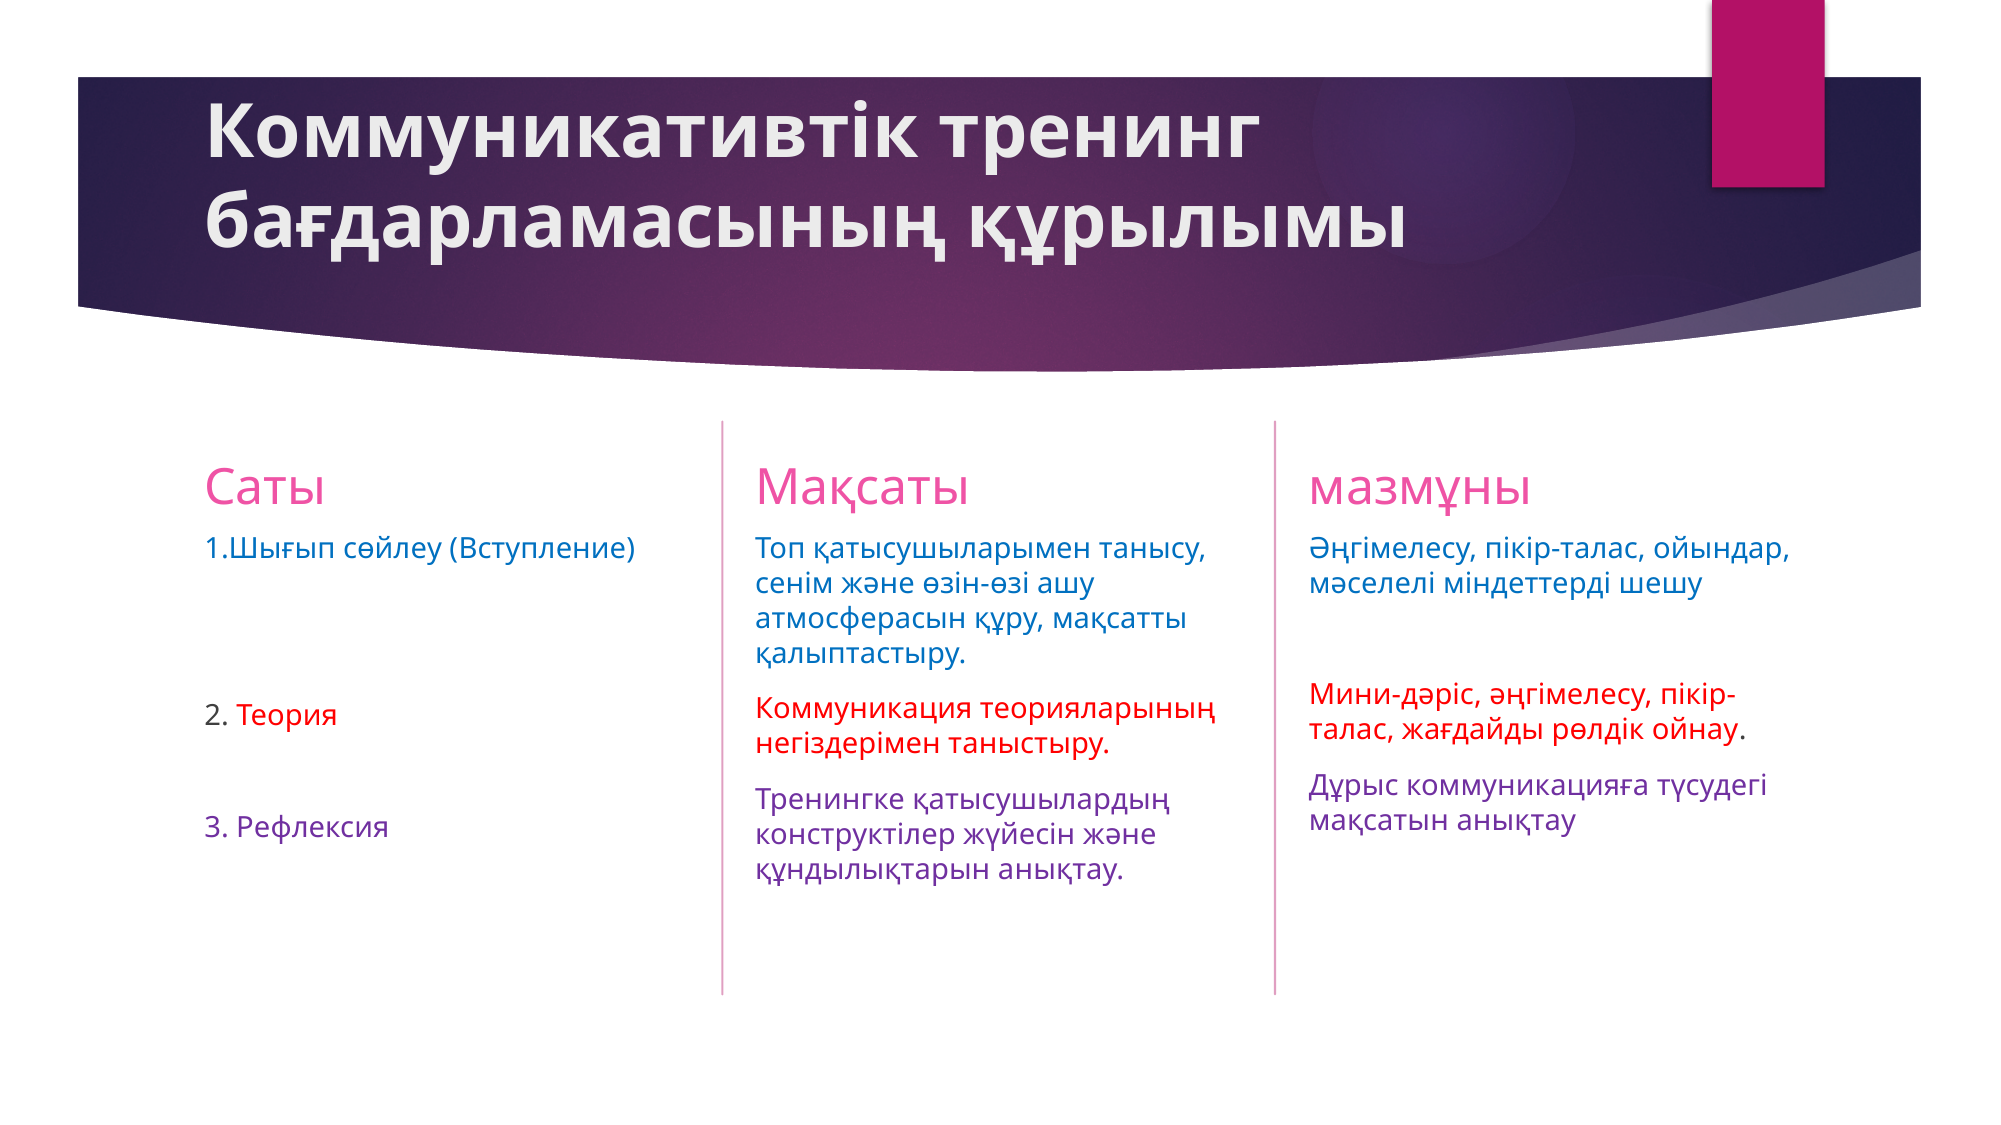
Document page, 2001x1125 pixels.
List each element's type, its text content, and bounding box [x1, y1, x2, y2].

list Топ қатысушыларымен танысу, сенім және өзін-өзі ашу атмосферасын құру, мақсатты қалыптастыру. Коммуникация теорияларының негіздерімен таныстыру. Тренингке қатысушылардың конструктілер жүйесін және құндылықтарын анықтау. [740, 521, 1257, 989]
list Саты [189, 427, 705, 521]
list мазмұны [1293, 427, 1810, 522]
list Әңгімелесу, пікір-талас, ойындар, мәселелі міндеттерді шешу Мини-дәріс, әңгімелесу, пікір-талас, жағдайды рөлдік ойнау. Дұрыс коммуникацияға түсудегі мақсатын анықтау [1294, 521, 1810, 989]
list 1.Шығып сөйлеу (Вступление) 2. Теория 3. Рефлексия [189, 521, 705, 989]
list Мақсаты [740, 427, 1257, 521]
title Коммуникативтік тренинг бағдарламасының құрылымы [189, 159, 1638, 276]
